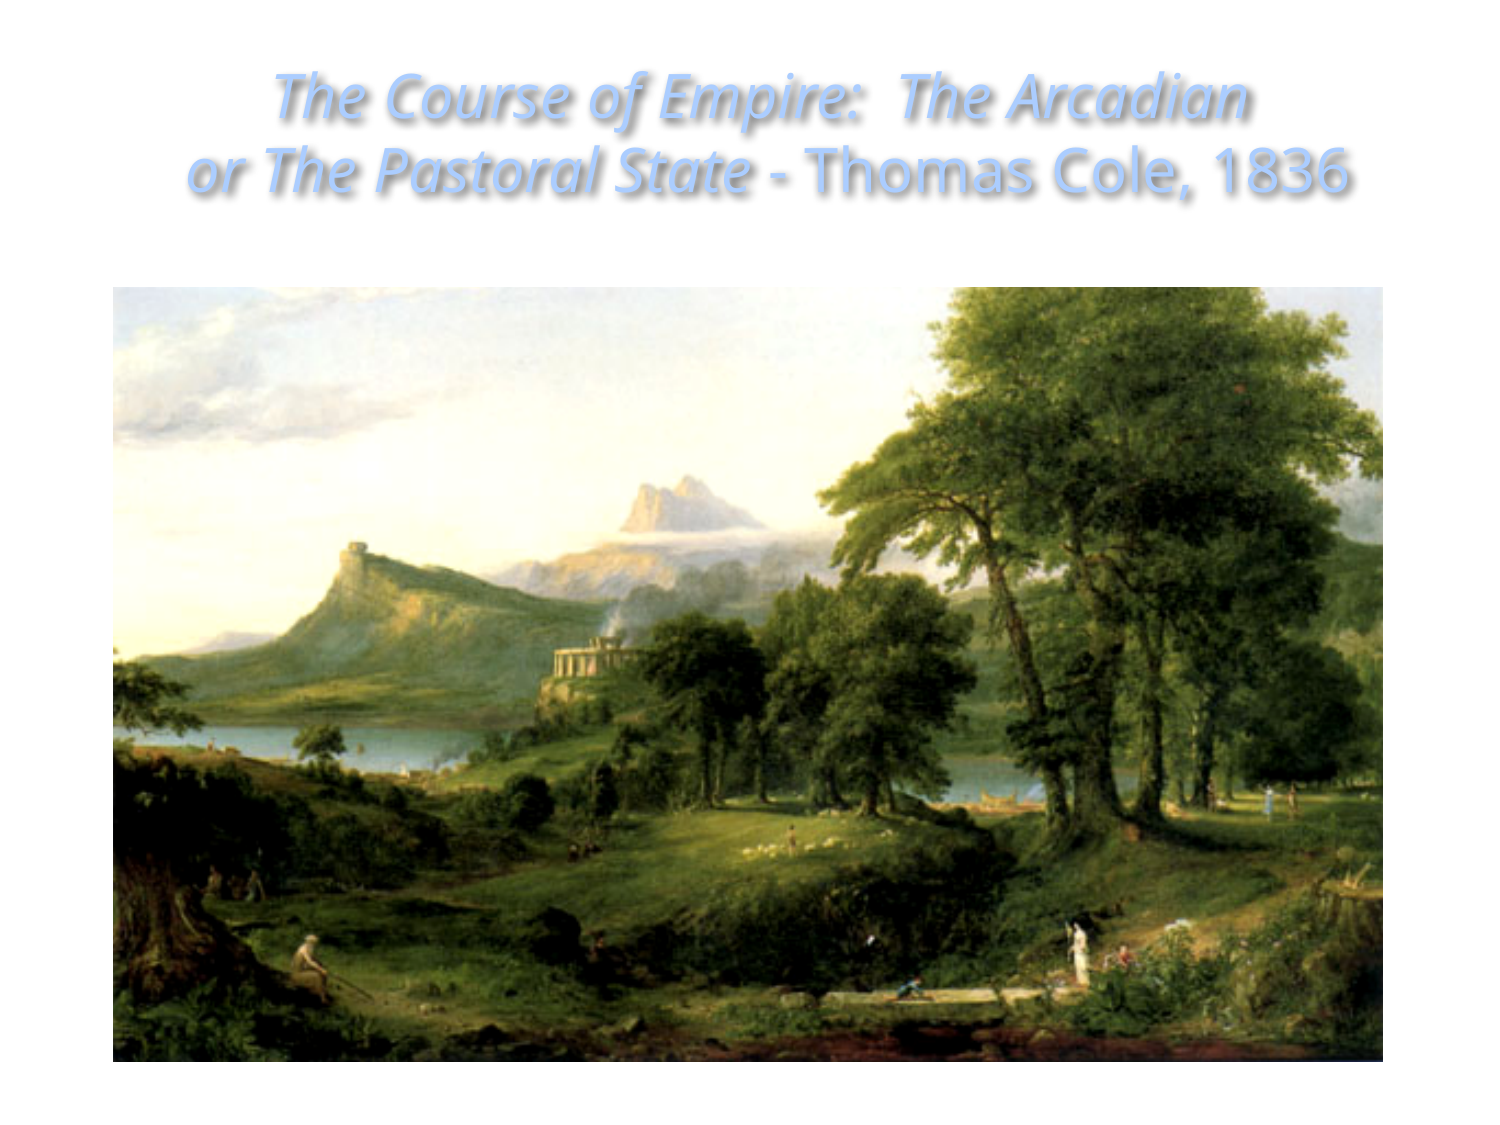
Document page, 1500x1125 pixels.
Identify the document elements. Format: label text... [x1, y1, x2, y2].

title The Course of Empire: The Arcadian or The Pastoral State - Thomas Cole, 1836 [37, 50, 1500, 213]
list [112, 286, 1384, 1063]
